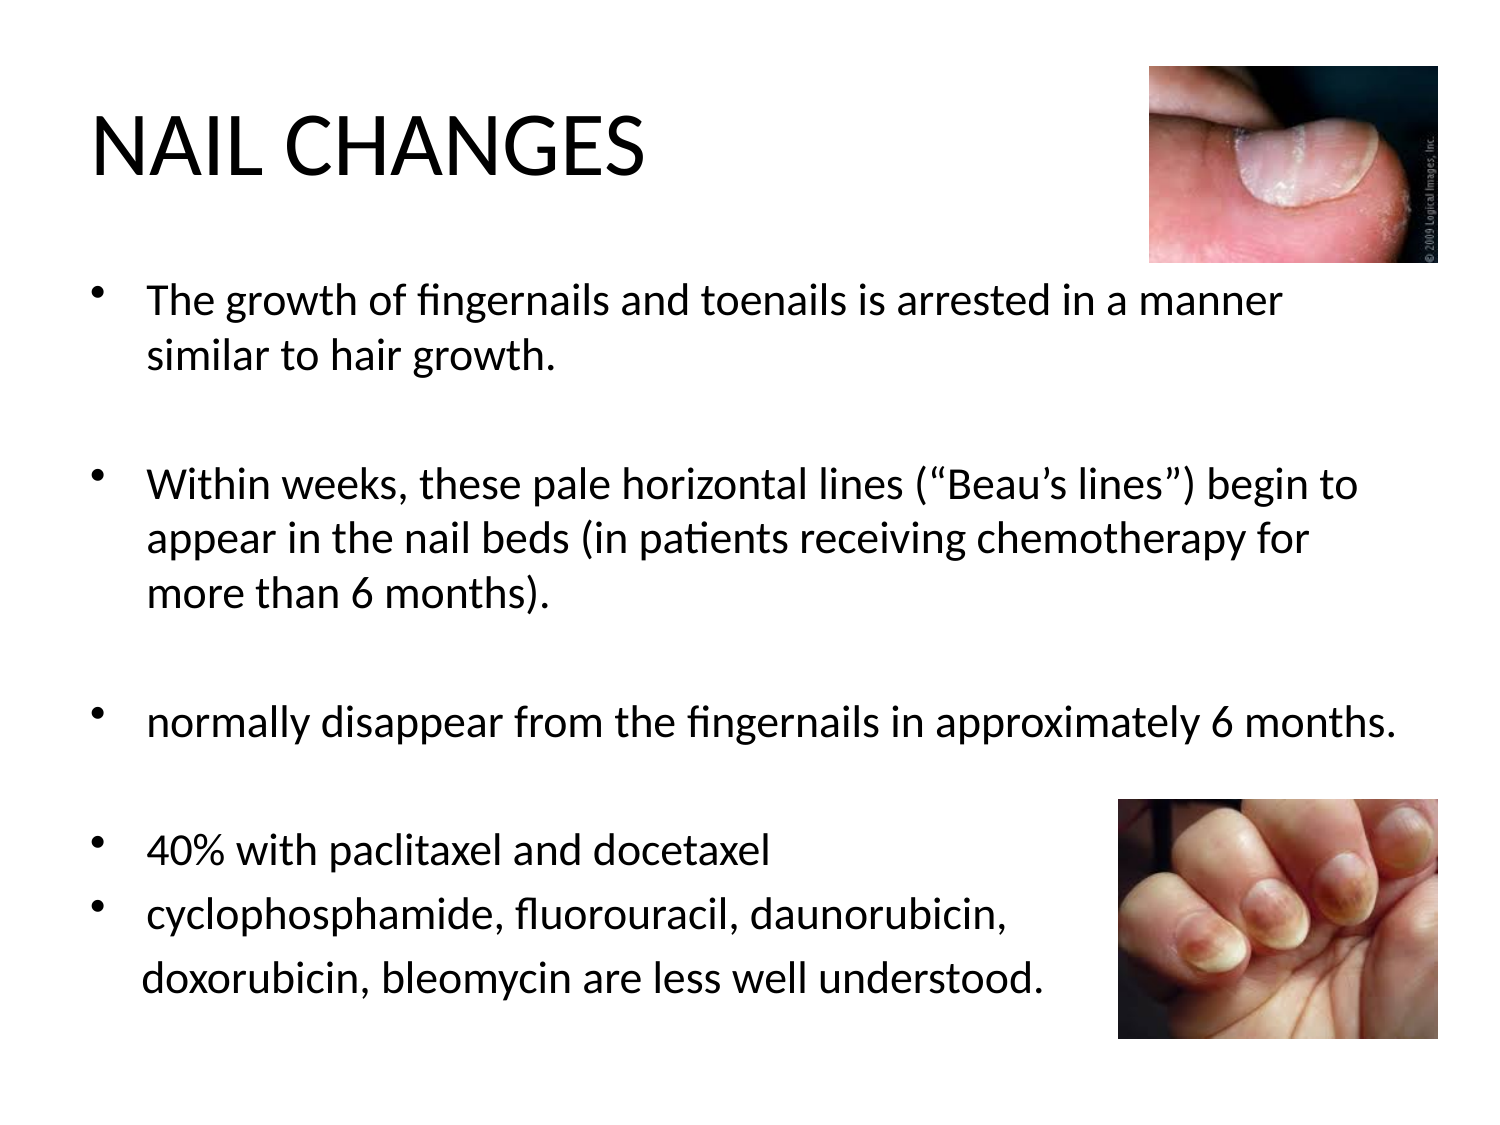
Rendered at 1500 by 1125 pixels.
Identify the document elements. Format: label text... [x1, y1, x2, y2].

list The growth of ﬁngernails and toenails is arrested in a manner similar to hair growth. Within weeks, these pale horizontal lines (“Beau’s lines”) begin to appear in the nail beds (in patients receiving chemotherapy for more than 6 months). normally disappear from the ﬁngernails in approximately 6 months. 40% with paclitaxel and docetaxel cyclophosphamide, ﬂuorouracil, daunorubicin, doxorubicin, bleomycin are less well understood. [75, 262, 1425, 1005]
title NAIL CHANGES [75, 45, 1425, 233]
picture [1118, 798, 1438, 1039]
picture [1149, 65, 1438, 263]
